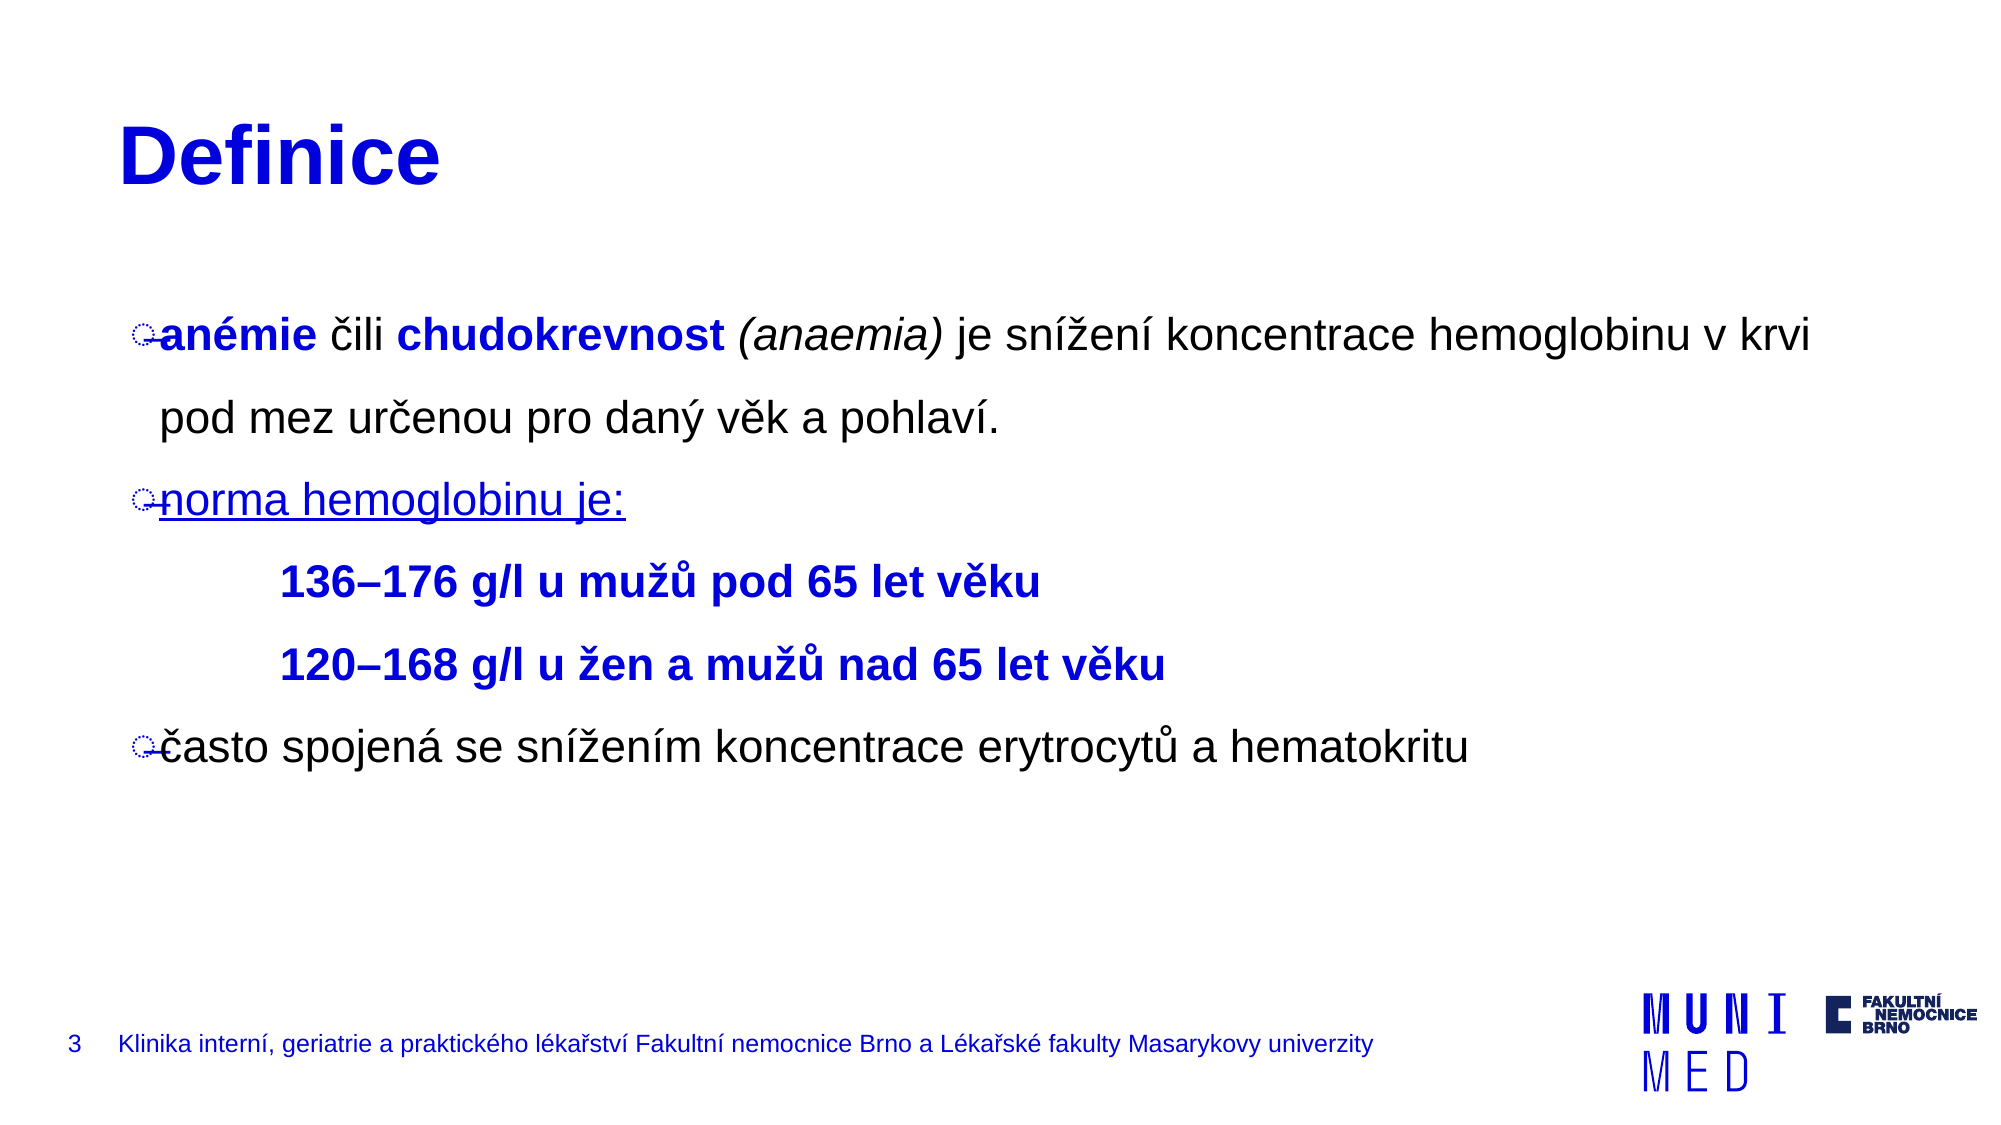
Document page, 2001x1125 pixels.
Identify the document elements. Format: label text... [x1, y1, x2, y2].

footer Klinika interní, geriatrie a praktického lékařství Fakultní nemocnice Brno a Lékařské fakulty Masarykovy univerzity [118, 1021, 1418, 1063]
list anémie čili chudokrevnost (anaemia) je snížení koncentrace hemoglobinu v krvi pod mez určenou pro daný věk a pohlaví. norma hemoglobinu je: 136–176 g/l u mužů pod 65 let věku 120–168 g/l u žen a mužů nad 65 let věku často spojená se snížením koncentrace erytrocytů a hematokritu [118, 277, 1883, 957]
slide_number 3 [67, 1021, 110, 1063]
title Definice [118, 118, 1883, 193]
